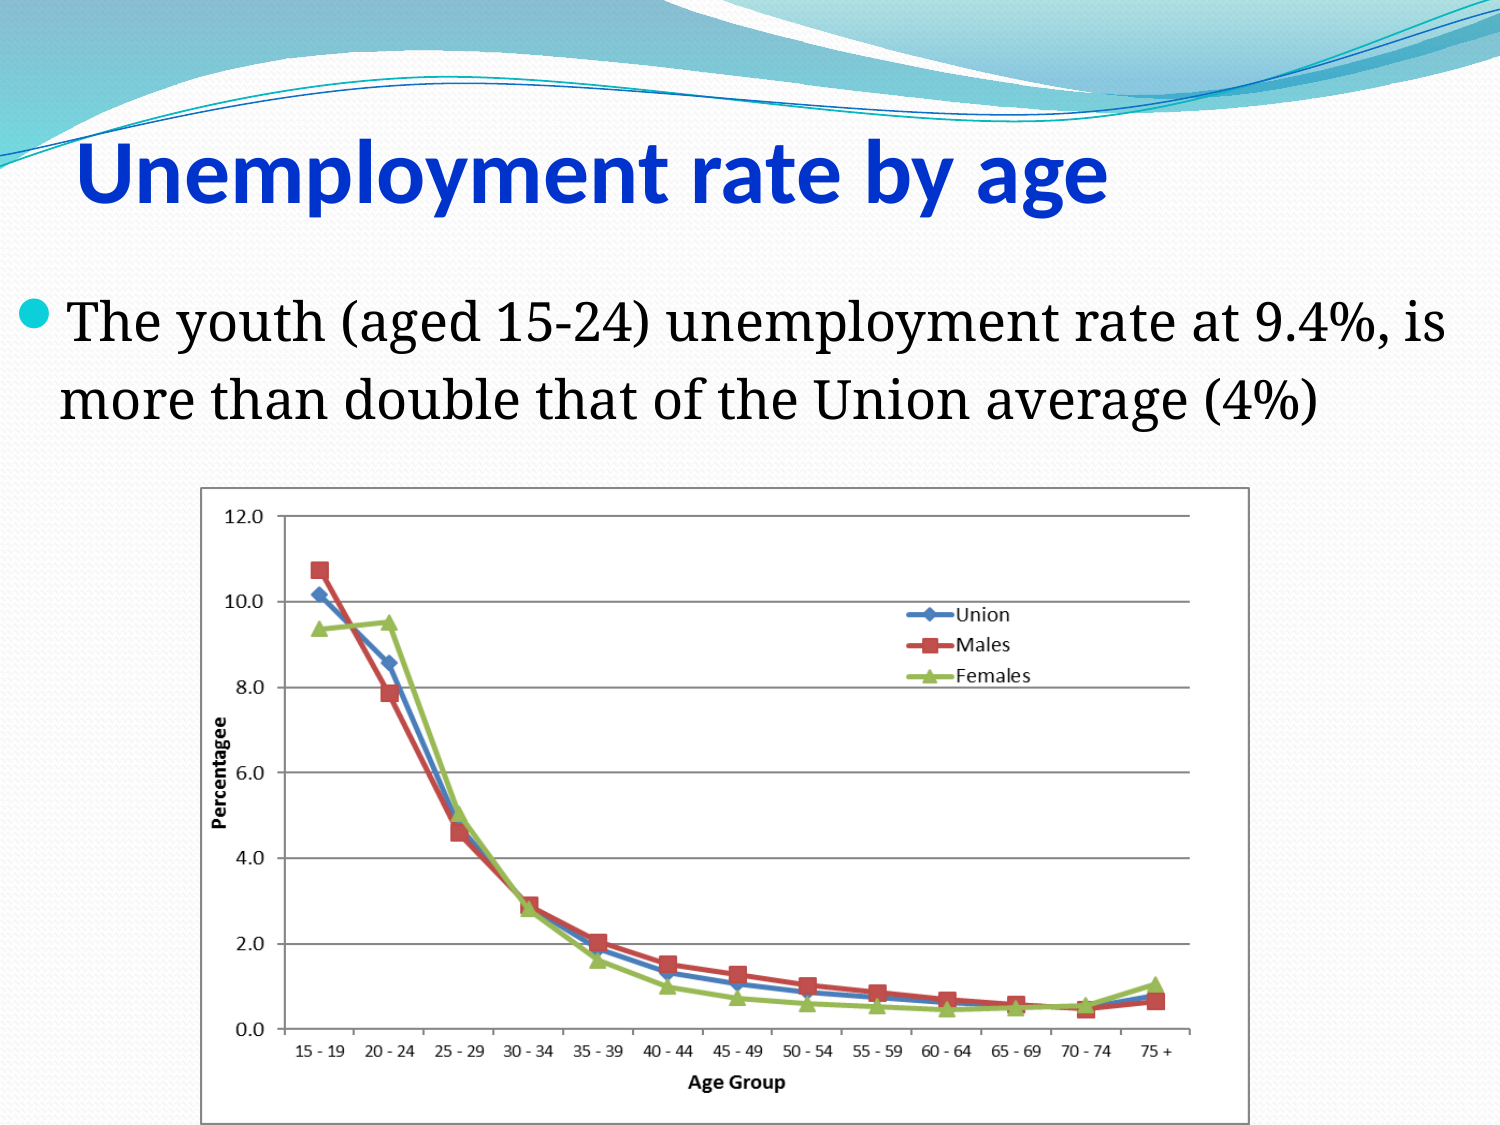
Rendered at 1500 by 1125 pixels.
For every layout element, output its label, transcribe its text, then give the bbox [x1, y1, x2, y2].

list The youth (aged 15-24) unemployment rate at 9.4%, is more than double that of the Union average (4%) [0, 279, 1500, 463]
title Unemployment rate by age [75, 75, 1425, 222]
picture [199, 487, 1251, 1125]
